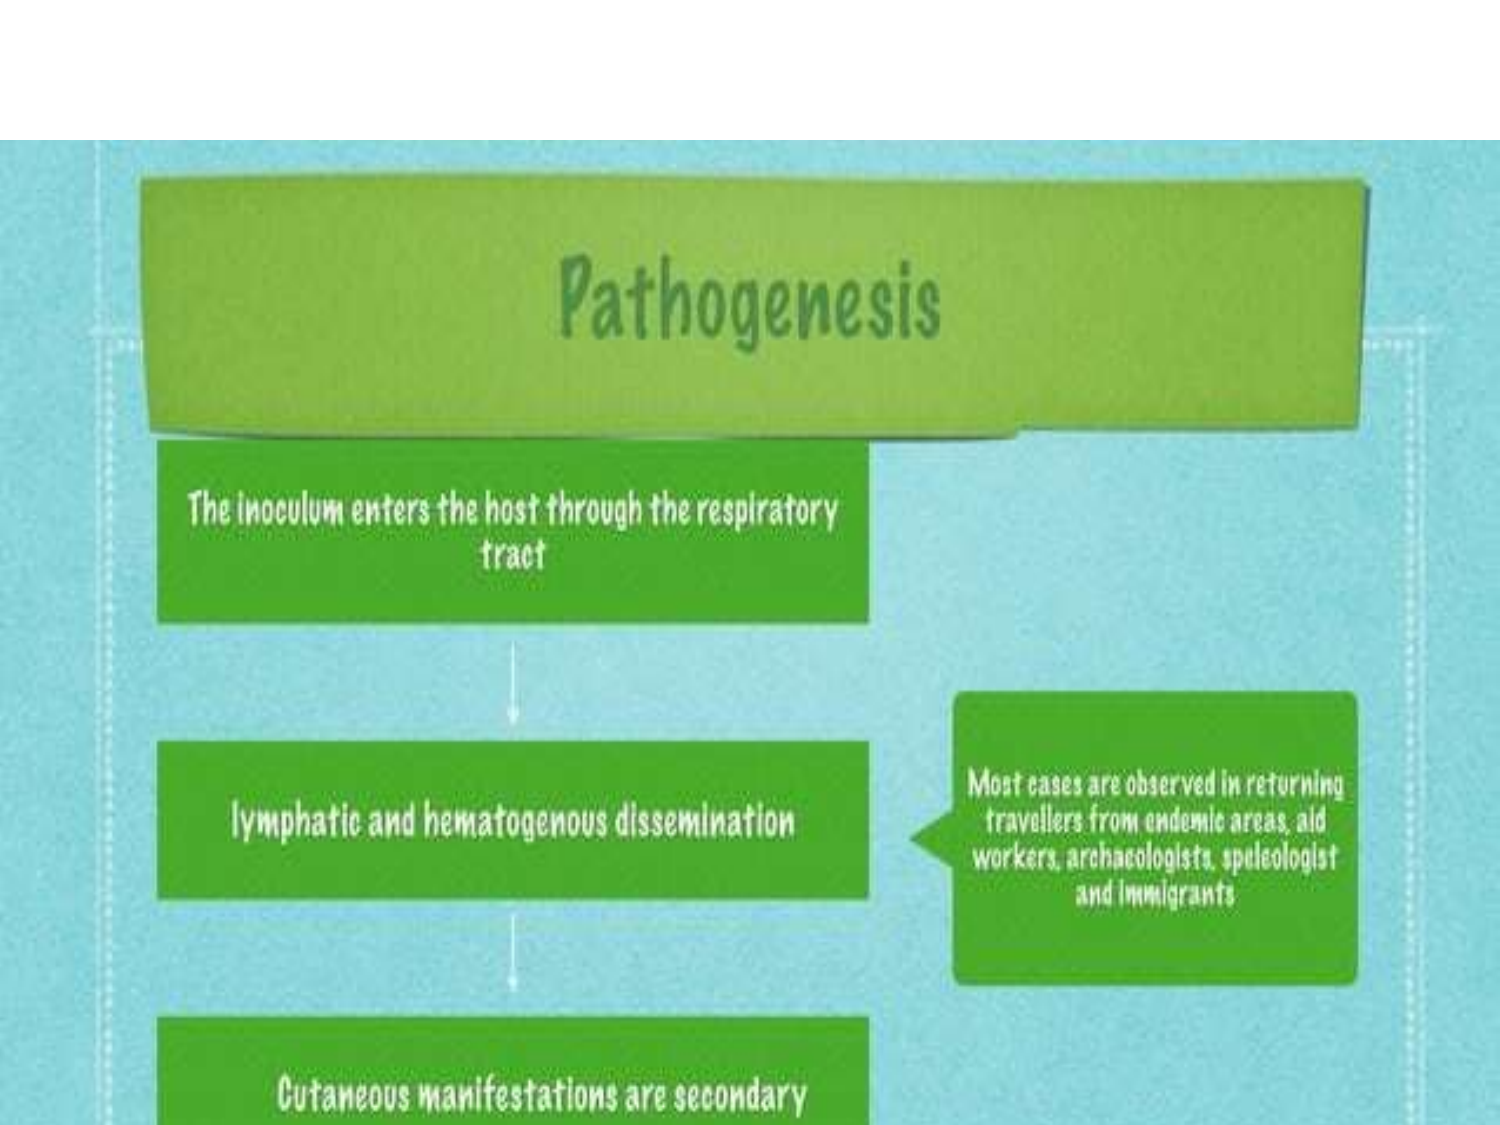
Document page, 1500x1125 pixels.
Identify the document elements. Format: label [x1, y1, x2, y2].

picture [0, 139, 1500, 1125]
